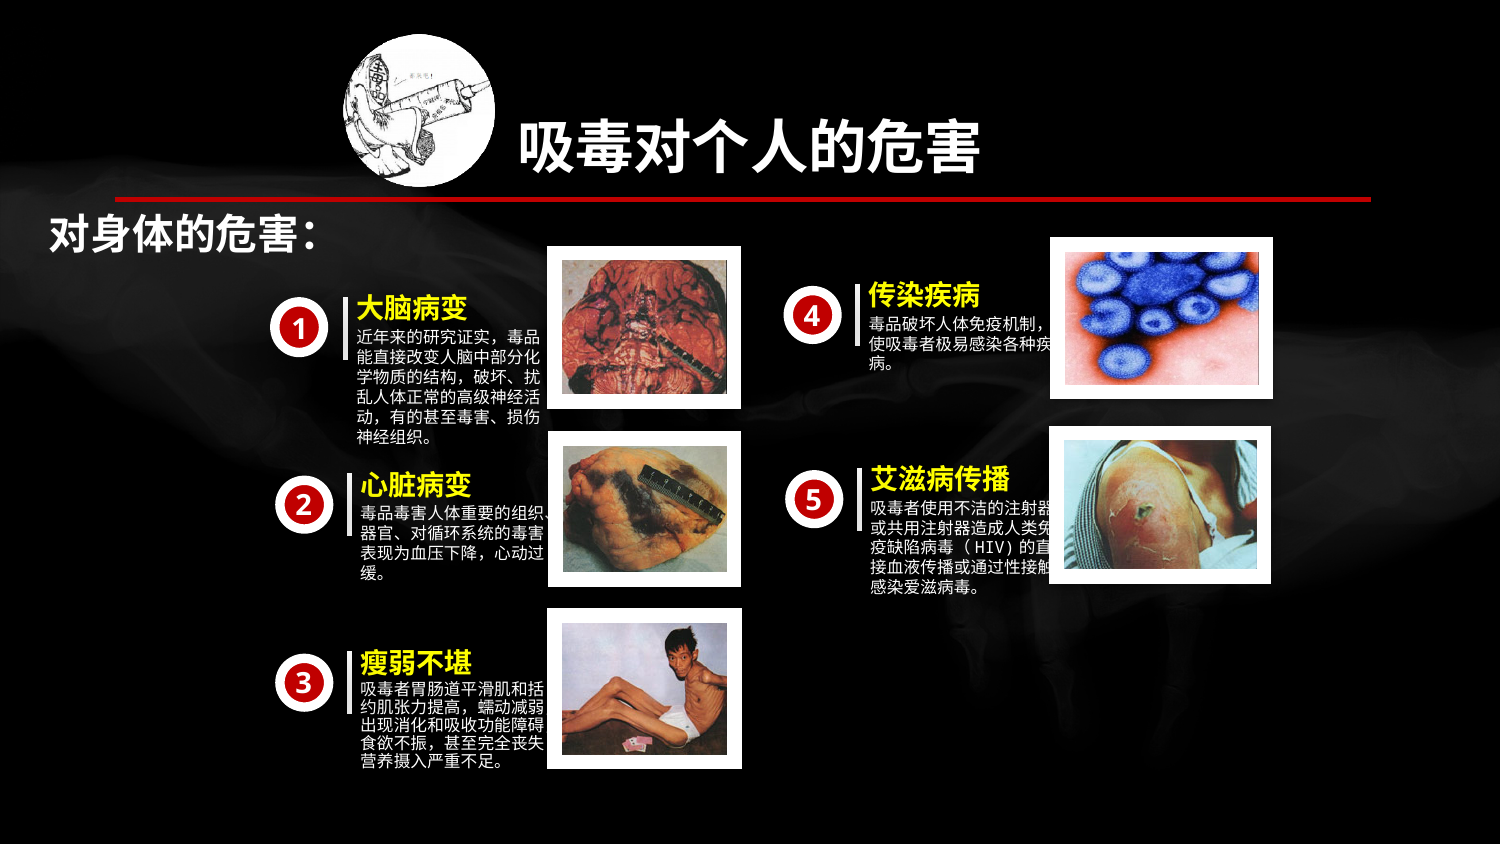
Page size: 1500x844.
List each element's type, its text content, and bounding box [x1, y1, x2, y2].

text_box 吸毒者使用不洁的注射器或共用注射器造成人类免疫缺陷病毒（HIV)的直接血液传播或通过性接触感染爱滋病毒。 [859, 501, 1068, 603]
text_box [279, 669, 284, 697]
text_box [279, 491, 284, 519]
text_box 吸毒对个人的危害 [515, 110, 985, 181]
text_box 4 [793, 295, 835, 347]
text_box [289, 480, 319, 485]
text_box [274, 311, 280, 343]
text_box 大脑病变 [345, 285, 542, 330]
text_box 1 [280, 309, 323, 360]
text_box [799, 474, 830, 480]
text_box 艾滋病传播 [859, 456, 1044, 501]
text_box [789, 485, 794, 513]
text_box 3 [284, 663, 327, 715]
text_box 近年来的研究证实，毒品能直接改变人脑中部分化学物质的结构，破坏、扰乱人体正常的高级神经活动，有的甚至毒害、损伤神经组织。 [345, 330, 554, 452]
picture [0, 0, 1500, 844]
text_box 对身体的危害： [38, 202, 362, 264]
text_box 2 [284, 485, 327, 536]
text_box 瘦弱不堪 [349, 639, 542, 684]
text_box [798, 290, 827, 295]
text_box 毒品毒害人体重要的组织、器官、对循环系统的毒害表现为血压下降，心动过缓。 [349, 506, 543, 589]
text_box 心脏病变 [349, 461, 542, 506]
text_box 5 [794, 480, 837, 531]
text_box 吸毒者胃肠道平滑肌和括约肌张力提高，蠕动减弱，出现消化和吸收功能障碍，食欲不振，甚至完全丧失营养摄入严重不足。 [349, 684, 549, 777]
text_box 毒品破坏人体免疫机制，使吸毒者极易感染各种疾病。 [857, 317, 1044, 379]
text_box [289, 658, 319, 663]
text_box [788, 300, 793, 330]
text_box [282, 301, 317, 309]
text_box 传染疾病 [857, 271, 1044, 317]
